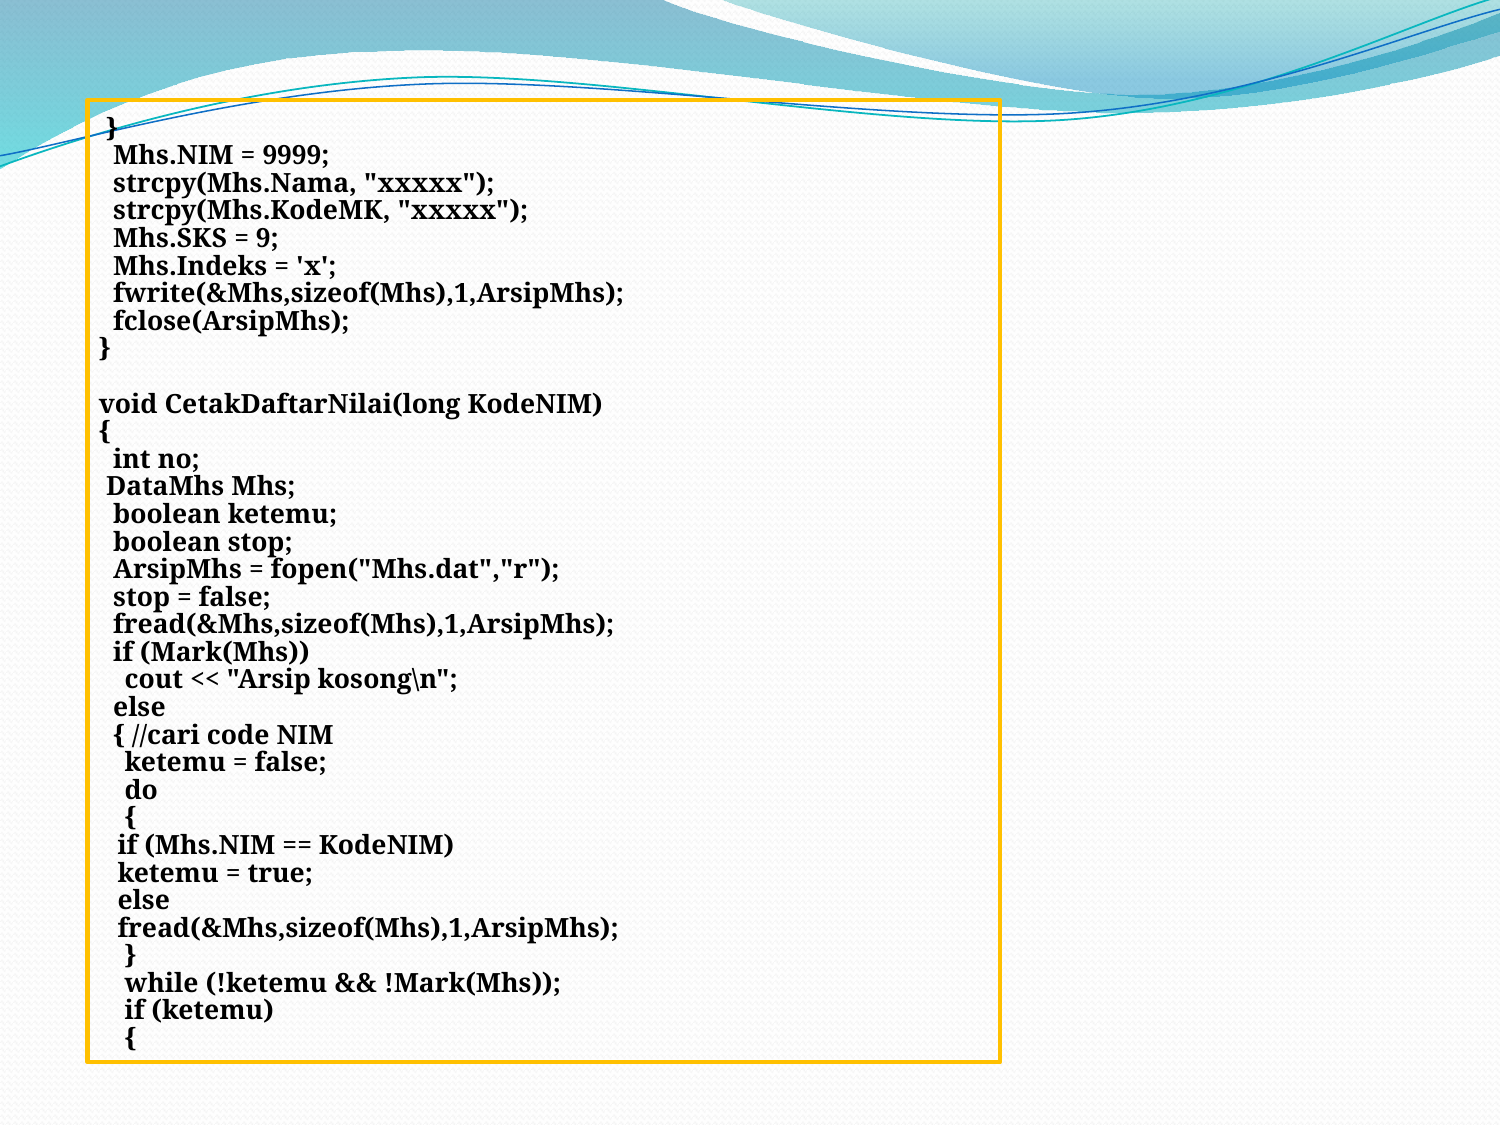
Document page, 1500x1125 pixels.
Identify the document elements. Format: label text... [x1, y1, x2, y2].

text_box [85, 98, 1002, 1064]
list } Mhs.NIM = 9999; strcpy(Mhs.Nama, "xxxxx"); strcpy(Mhs.KodeMK, "xxxxx"); Mhs.SKS = 9; Mhs.Indeks = 'x'; fwrite(&Mhs,sizeof(Mhs),1,ArsipMhs); fclose(ArsipMhs); } void CetakDaftarNilai(long KodeNIM) { int no; DataMhs Mhs; boolean ketemu; boolean stop; ArsipMhs = fopen("Mhs.dat","r"); stop = false; fread(&Mhs,sizeof(Mhs),1,ArsipMhs); if (Mark(Mhs)) cout << "Arsip kosong\n"; else { //cari code NIM ketemu = false; do { if (Mhs.NIM == KodeNIM) ketemu = true; else fread(&Mhs,sizeof(Mhs),1,ArsipMhs); } while (!ketemu && !Mark(Mhs)); if (ketemu) { [75, 75, 1425, 1075]
